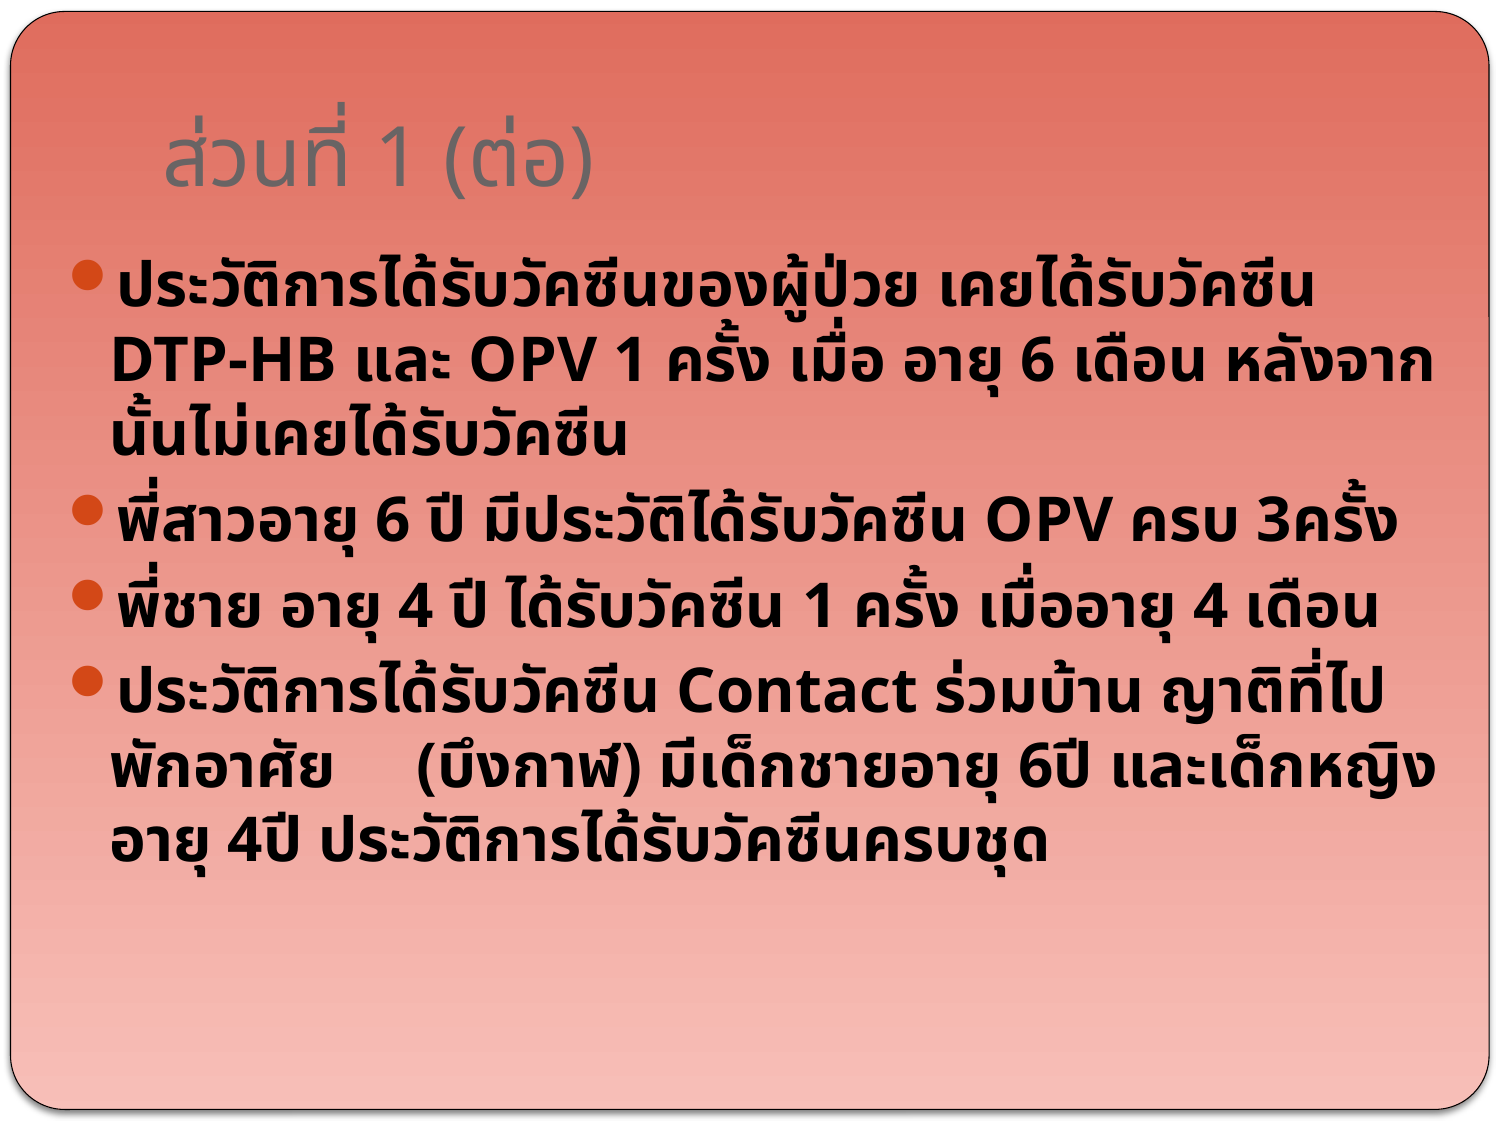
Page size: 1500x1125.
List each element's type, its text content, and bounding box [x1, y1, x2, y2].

title ส่วนที่ 1 (ต่อ) [147, 30, 1423, 219]
list ประวัติการได้รับวัคซีนของผู้ป่วย เคยได้รับวัคซีน DTP-HB และ OPV 1 ครั้ง เมื่อ อายุ 6 เดือน หลังจากนั้นไม่เคยได้รับวัคซีน พี่สาวอายุ 6 ปี มีประวัติได้รับวัคซีน OPV ครบ 3ครั้ง พี่ชาย อายุ 4 ปี ได้รับวัคซีน 1 ครั้ง เมื่ออายุ 4 เดือน ประวัติการได้รับวัคซีน Contact ร่วมบ้าน ญาติที่ไปพักอาศัย (บึงกาฬ) มีเด็กชายอายุ 6ปี และเด็กหญิงอายุ 4ปี ประวัติการได้รับวัคซีนครบชุด [53, 237, 1471, 988]
